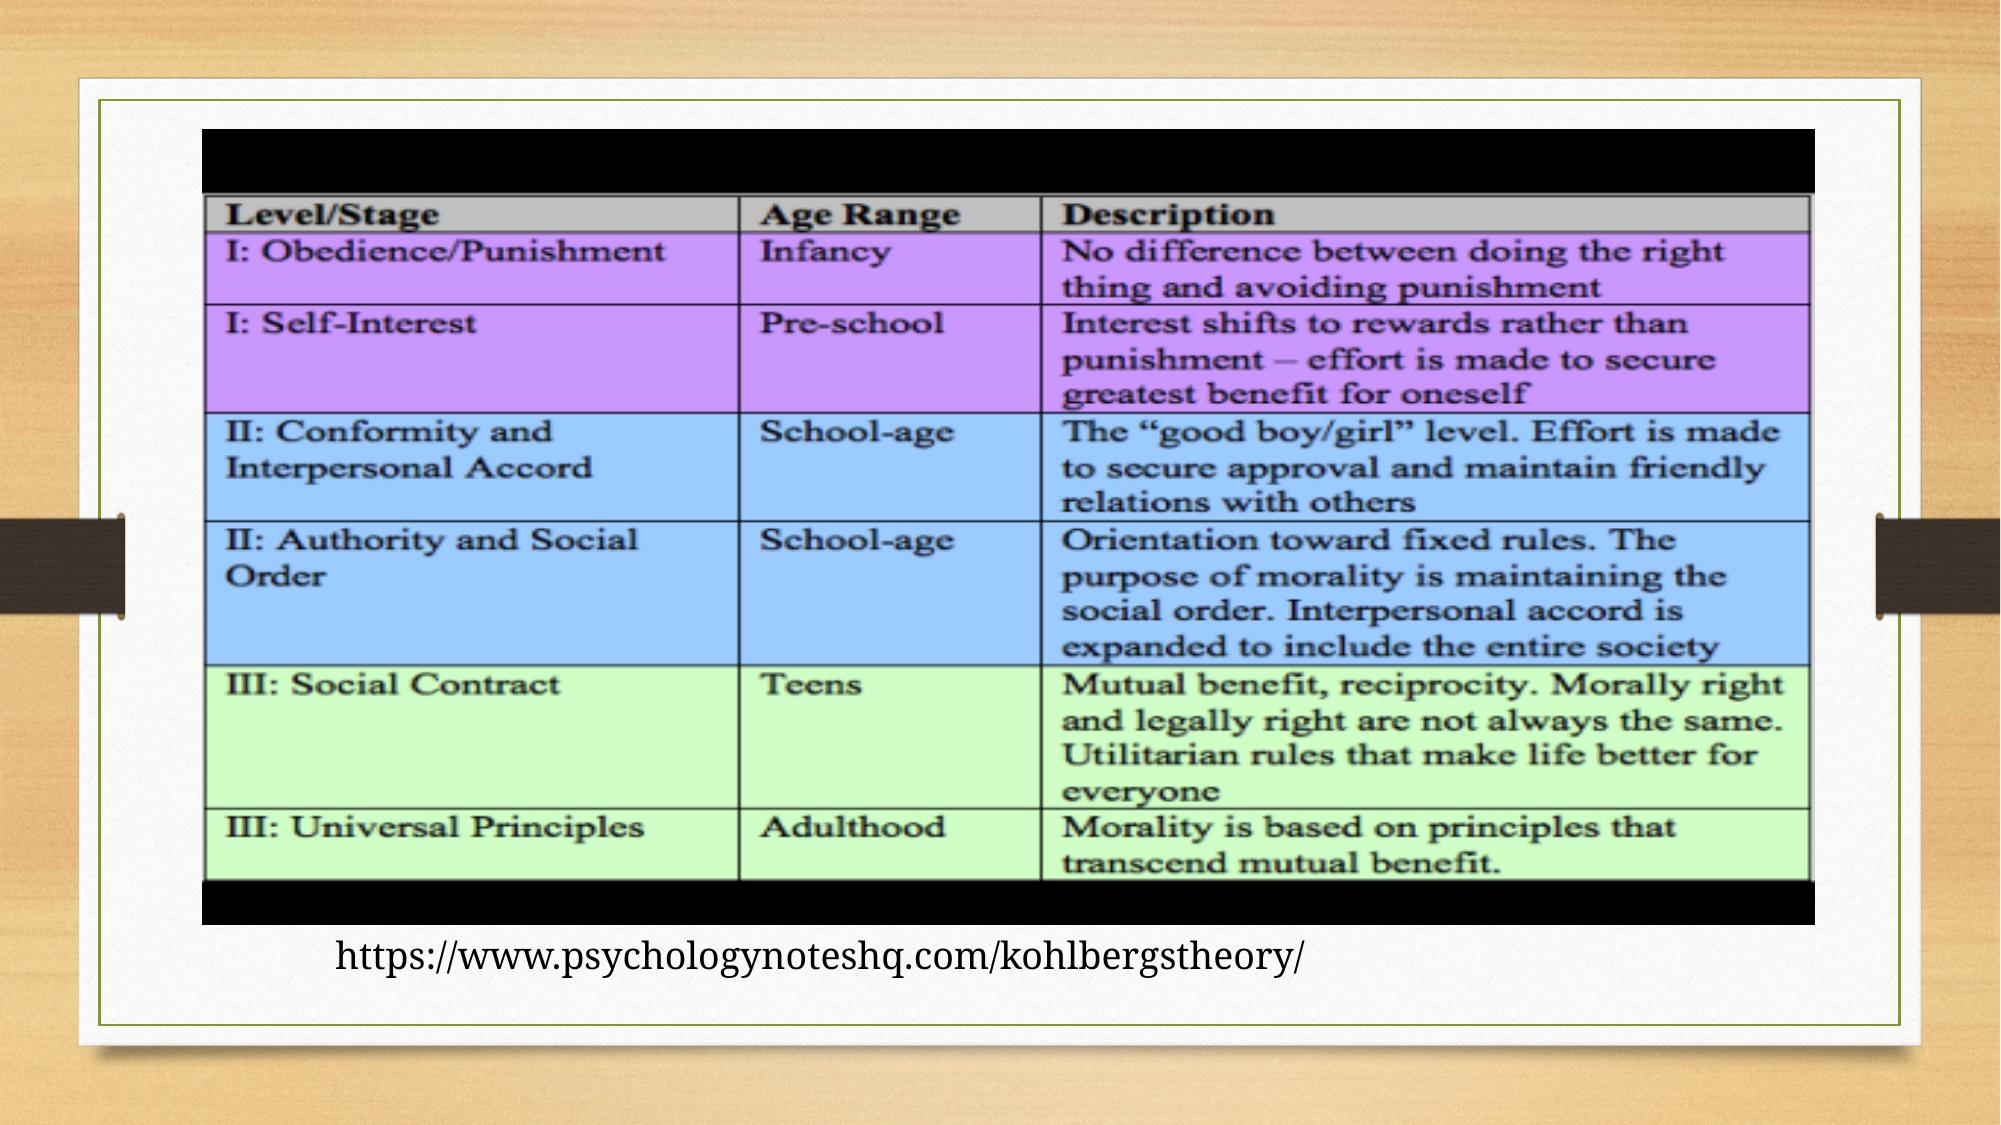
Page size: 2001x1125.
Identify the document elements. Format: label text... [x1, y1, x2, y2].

picture [0, 0, 2001, 1125]
text_box https://www.psychologynoteshq.com/kohlbergstheory/ [320, 926, 1321, 985]
